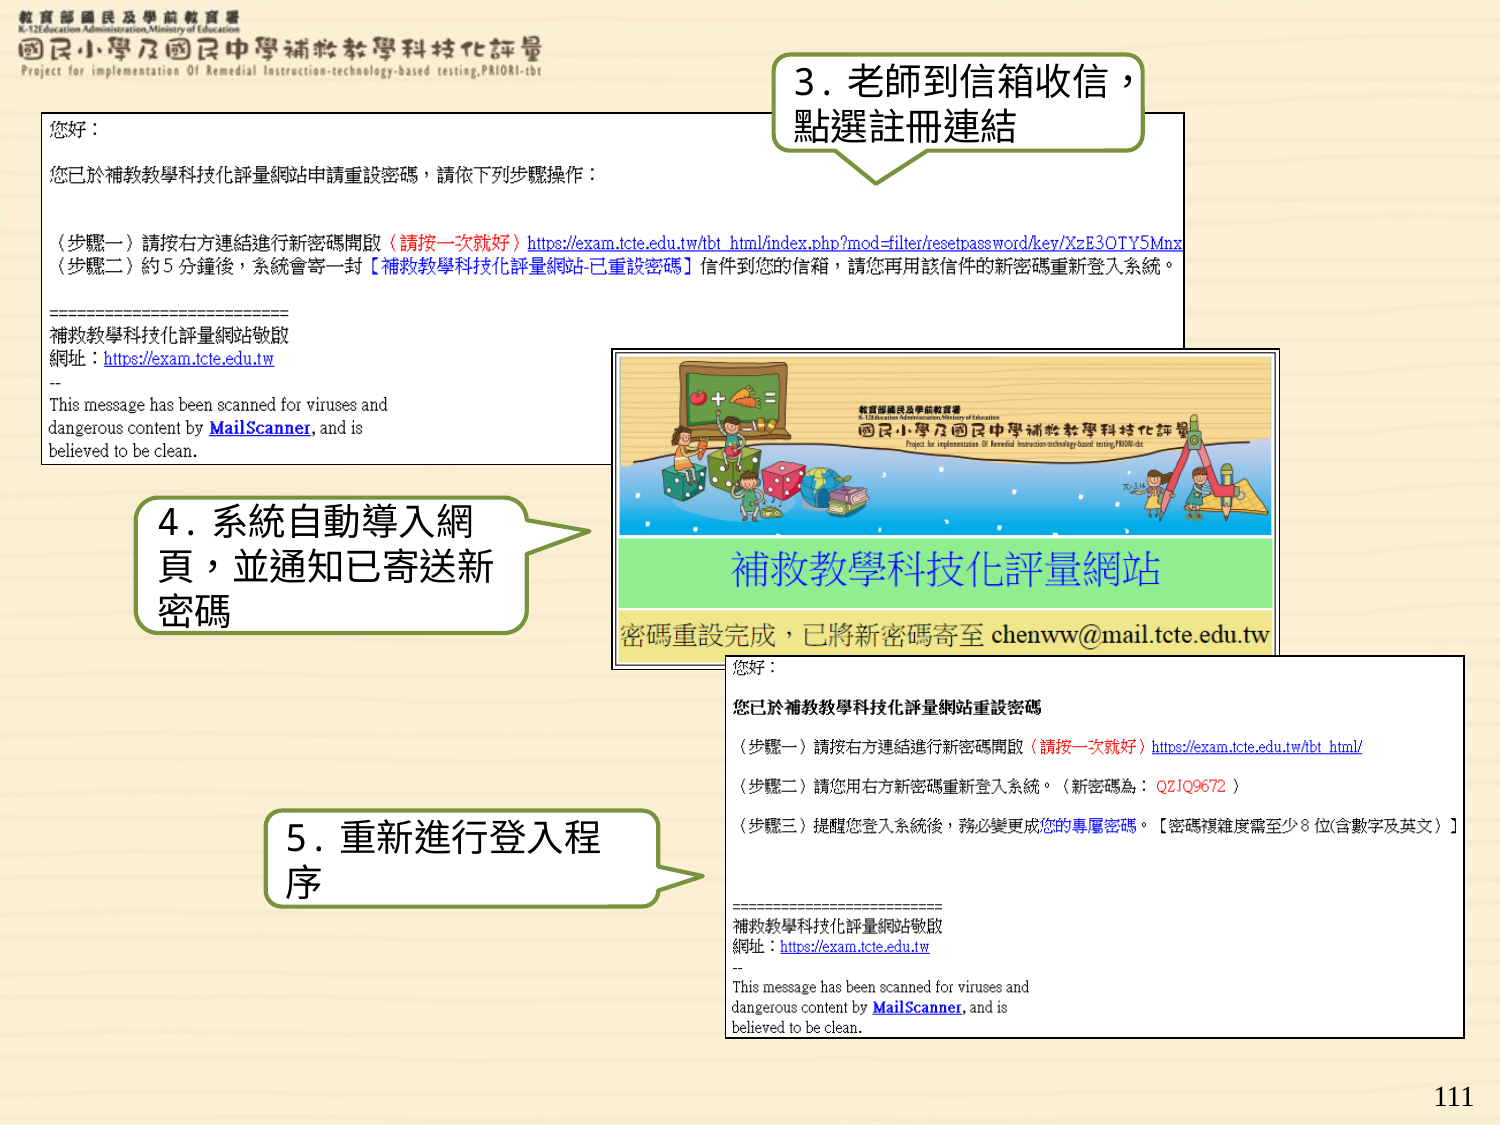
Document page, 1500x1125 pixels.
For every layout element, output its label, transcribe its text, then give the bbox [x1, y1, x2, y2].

slide_number 111 [1139, 1065, 1490, 1125]
text_box 3.老師到信箱收信，點選註冊連結 [771, 52, 1145, 112]
picture [41, 113, 1464, 1038]
text_box 5.重新進行登入程序 [263, 808, 705, 909]
text_box 4.系統自動導入網頁，並通知已寄送新密碼 [133, 495, 592, 636]
